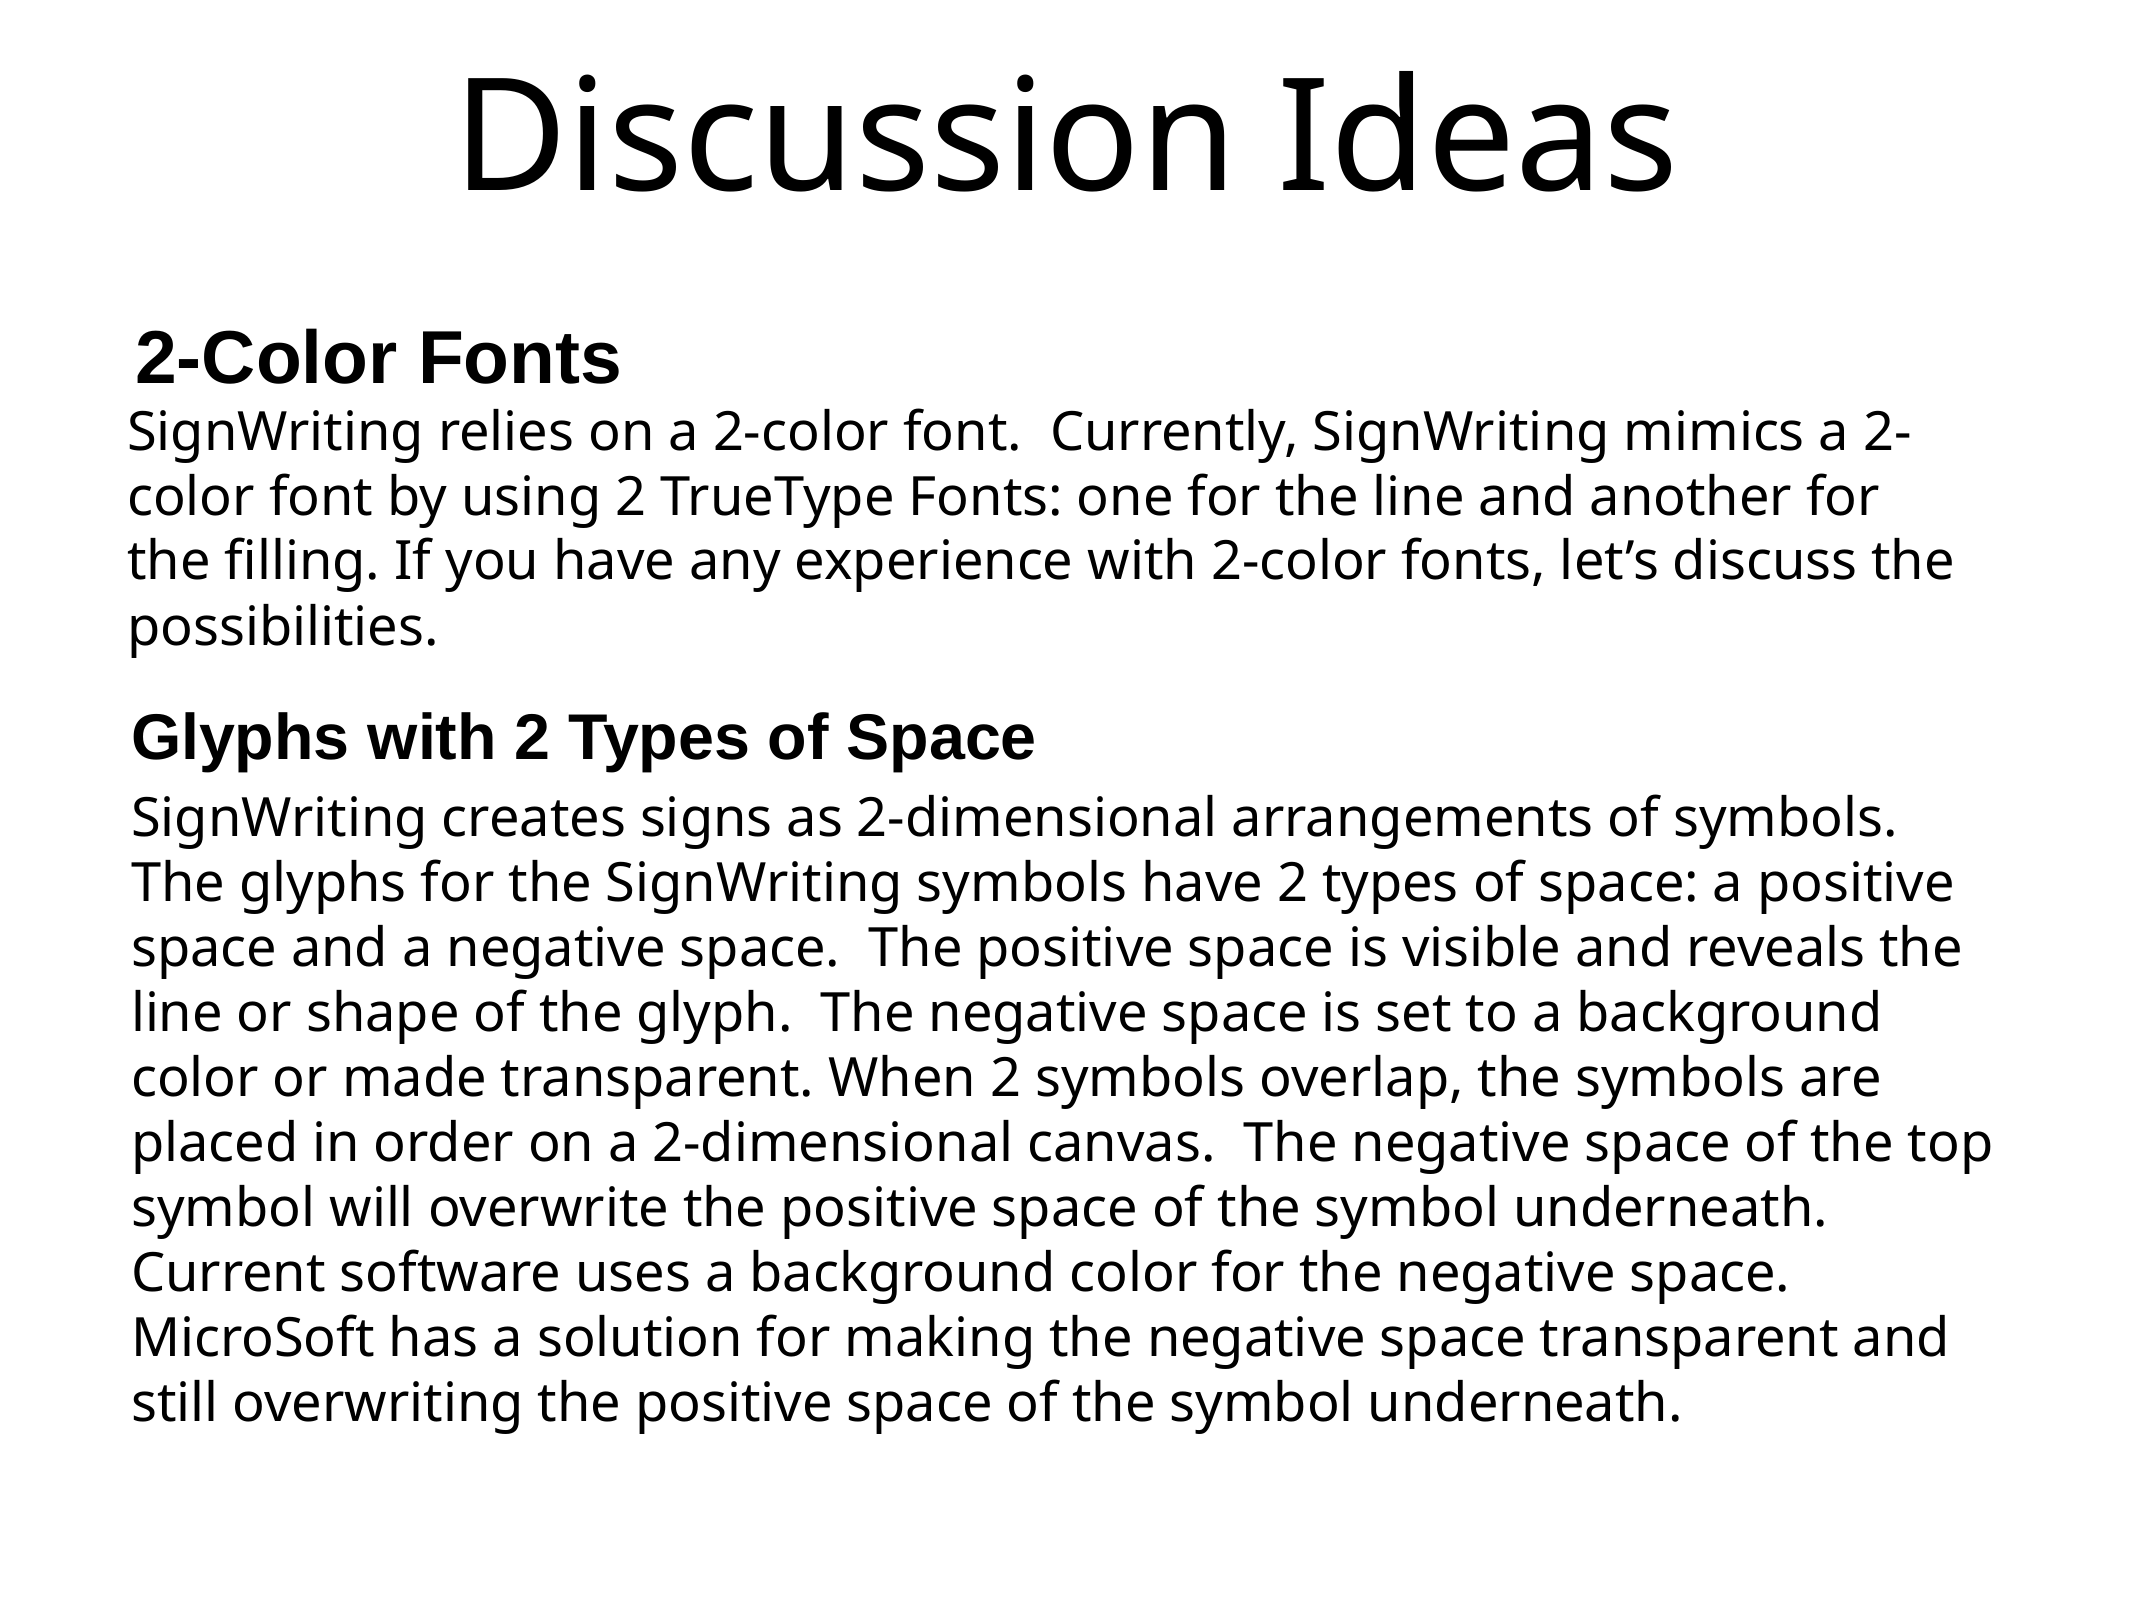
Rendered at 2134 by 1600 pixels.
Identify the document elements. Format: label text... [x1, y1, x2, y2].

text_box SignWriting creates signs as 2-dimensional arrangements of symbols. The glyphs for the SignWriting symbols have 2 types of space: a positive space and a negative space. The positive space is visible and reveals the line or shape of the glyph. The negative space is set to a background color or made transparent. When 2 symbols overlap, the symbols are placed in order on a 2-dimensional canvas. The negative space of the top symbol will overwrite the positive space of the symbol underneath. Current software uses a background color for the negative space. MicroSoft has a solution for making the negative space transparent and still overwriting the positive space of the symbol underneath. [122, 774, 2019, 1441]
text_box SignWriting relies on a 2-color font. Currently, SignWriting mimics a 2-color font by using 2 TrueType Fonts: one for the line and another for the filling. If you have any experience with 2-color fonts, let’s discuss the possibilities. [119, 387, 1982, 665]
text_box Discussion Ideas [72, 24, 2061, 231]
text_box 2-Color Fonts [126, 299, 806, 387]
text_box Glyphs with 2 Types of Space [122, 686, 2085, 781]
